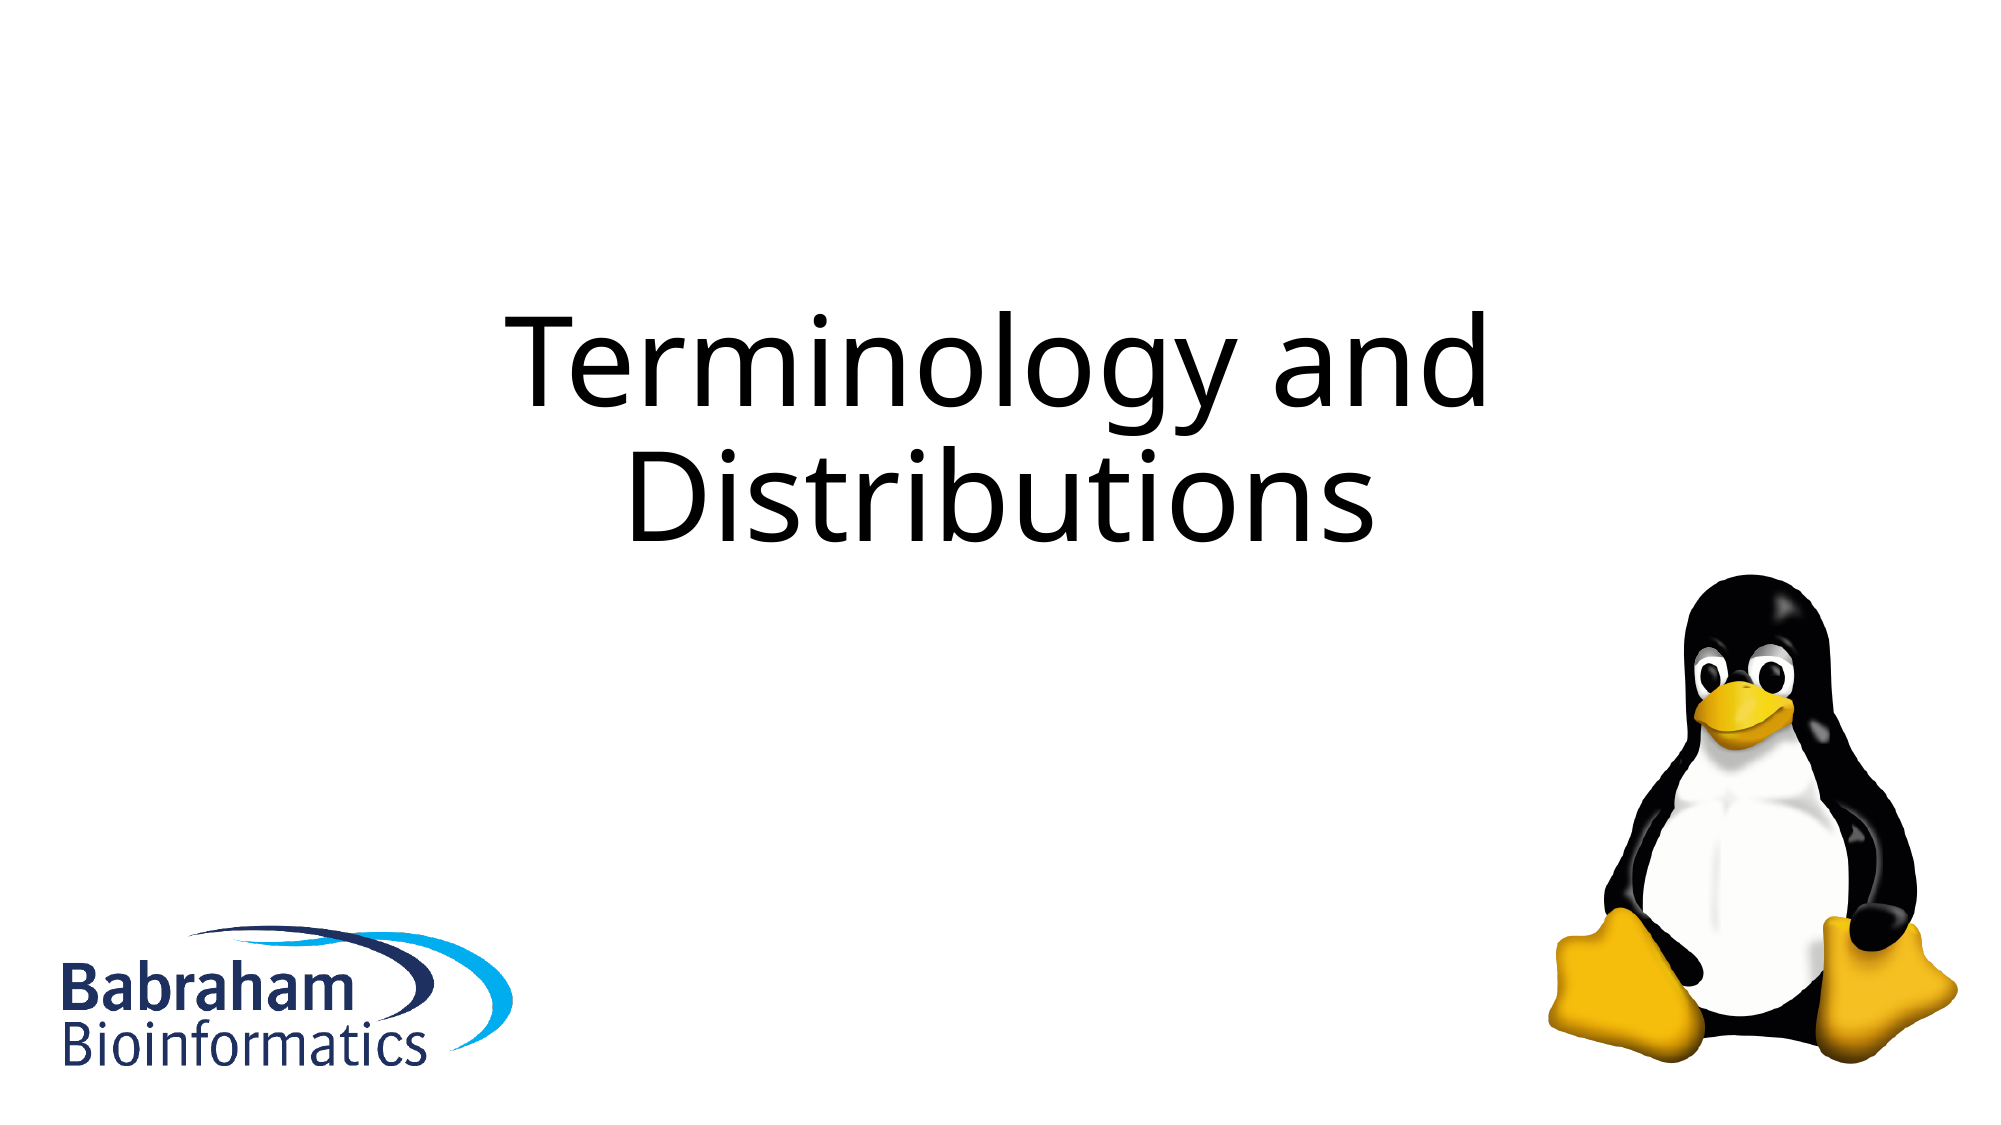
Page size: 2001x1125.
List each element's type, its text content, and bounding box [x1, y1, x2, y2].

picture [35, 911, 523, 1085]
picture [1520, 542, 1980, 1085]
title Terminology and Distributions [211, 184, 1789, 576]
